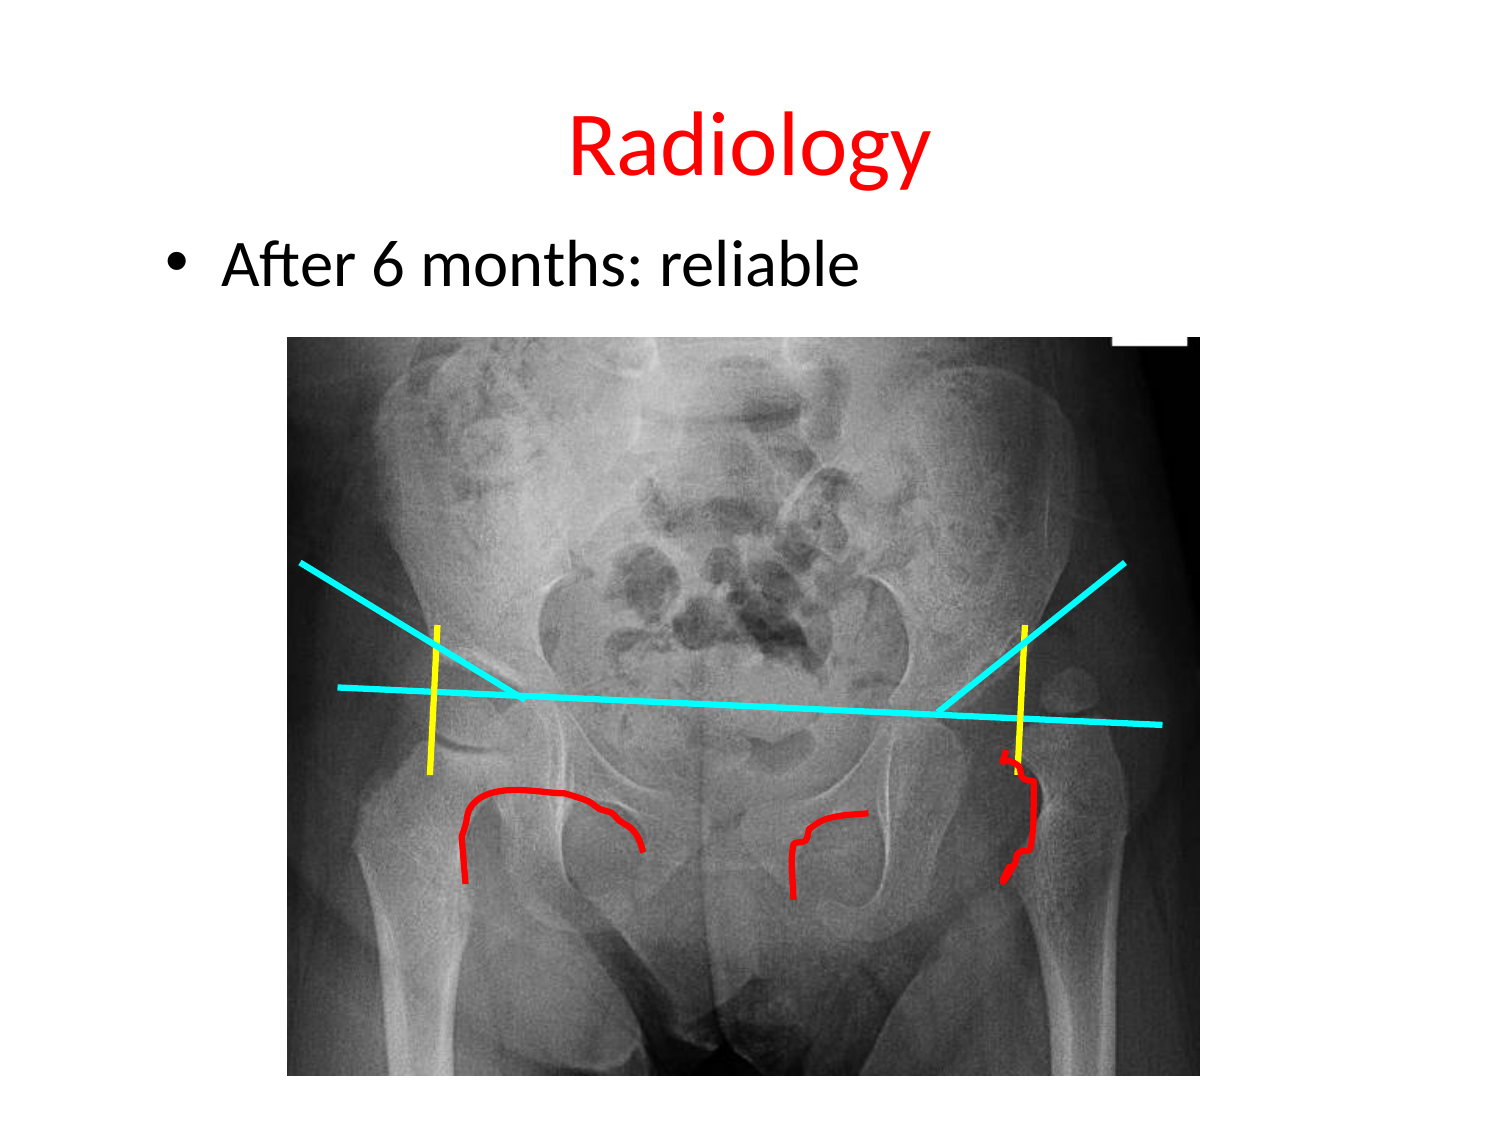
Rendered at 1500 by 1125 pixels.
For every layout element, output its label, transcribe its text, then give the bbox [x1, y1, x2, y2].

picture [287, 337, 1201, 1076]
title Radiology [74, 44, 1426, 233]
list After 6 months: reliable [149, 212, 1426, 963]
